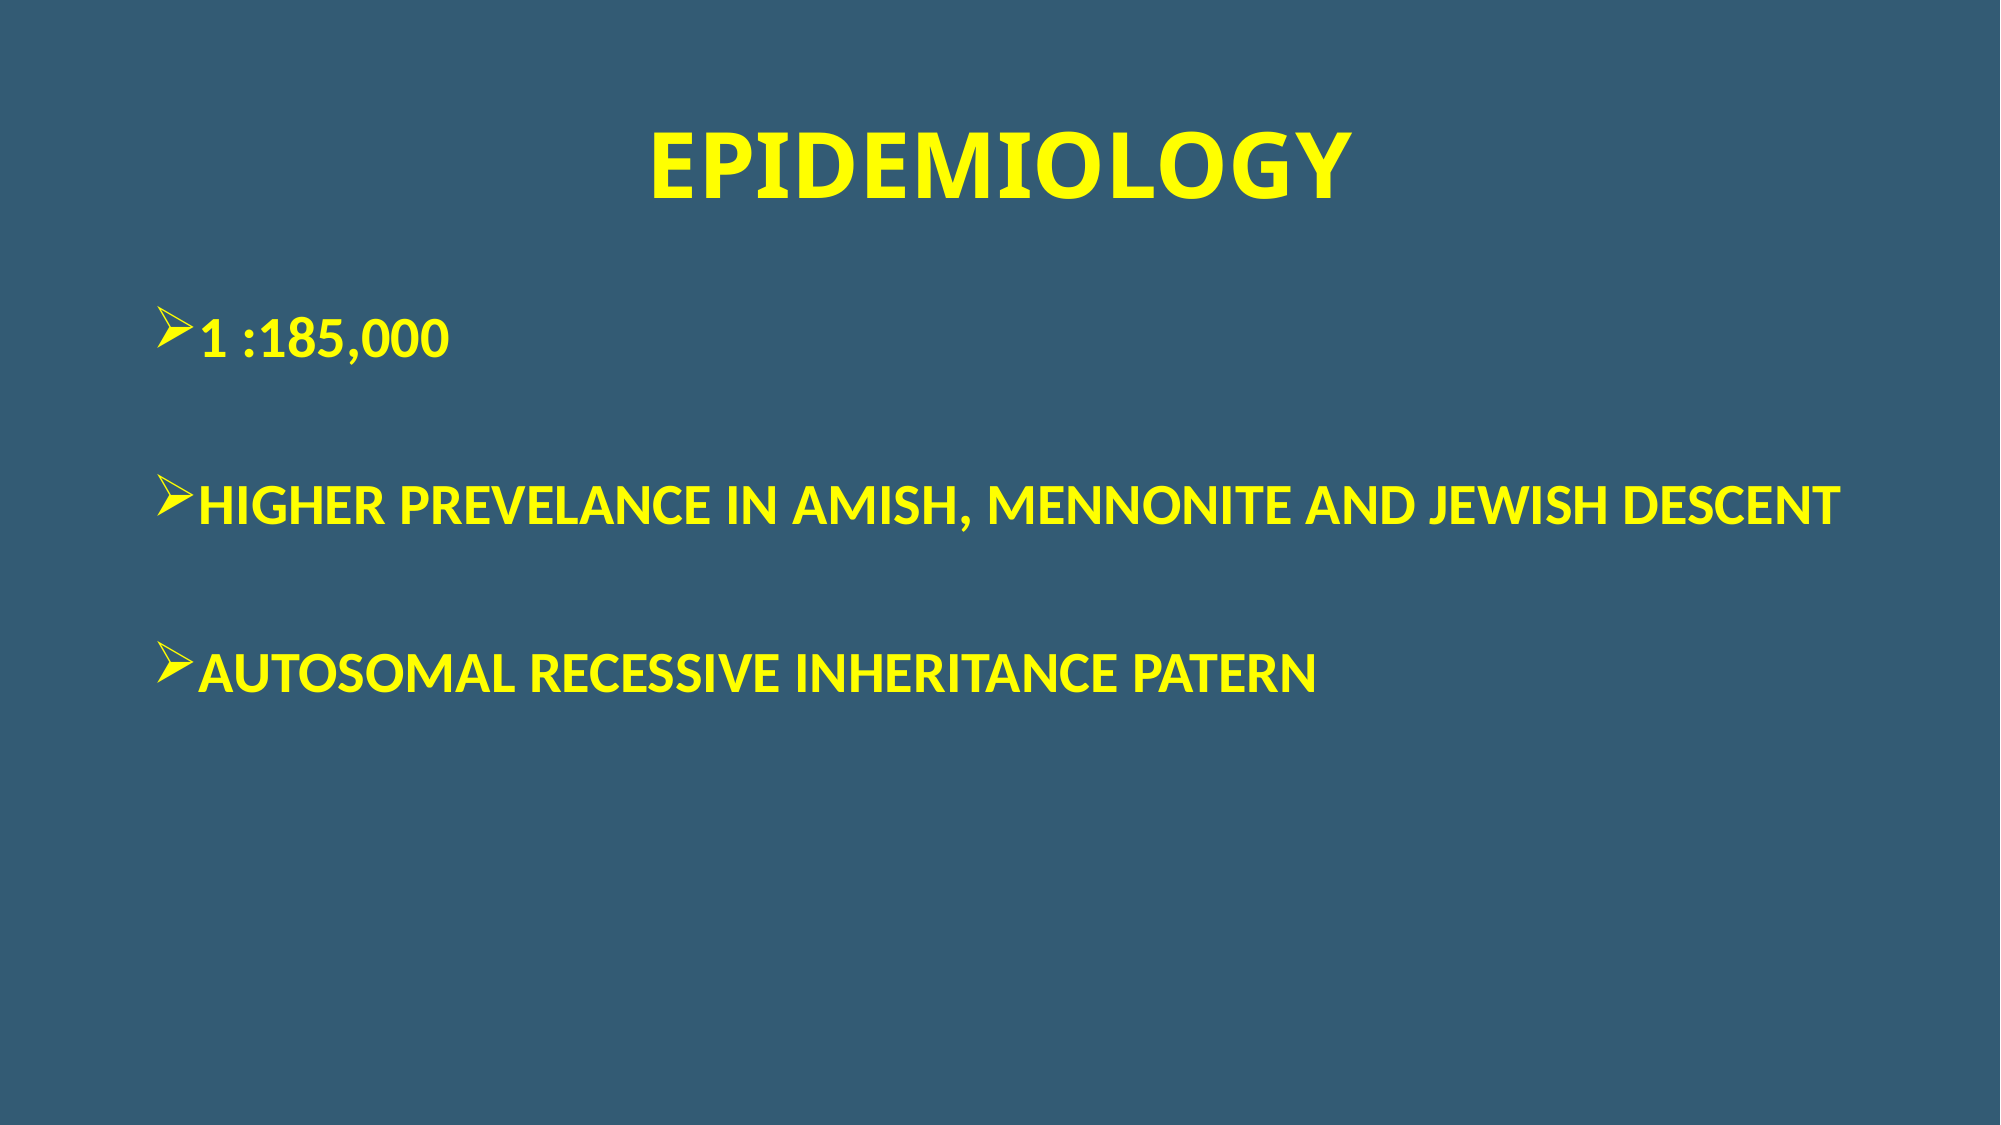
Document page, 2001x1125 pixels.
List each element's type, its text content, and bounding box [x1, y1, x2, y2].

list 1 :185,000 HIGHER PREVELANCE IN AMISH, MENNONITE AND JEWISH DESCENT AUTOSOMAL RECESSIVE INHERITANCE PATERN [137, 299, 1863, 1014]
title EPIDEMIOLOGY [137, 59, 1863, 278]
